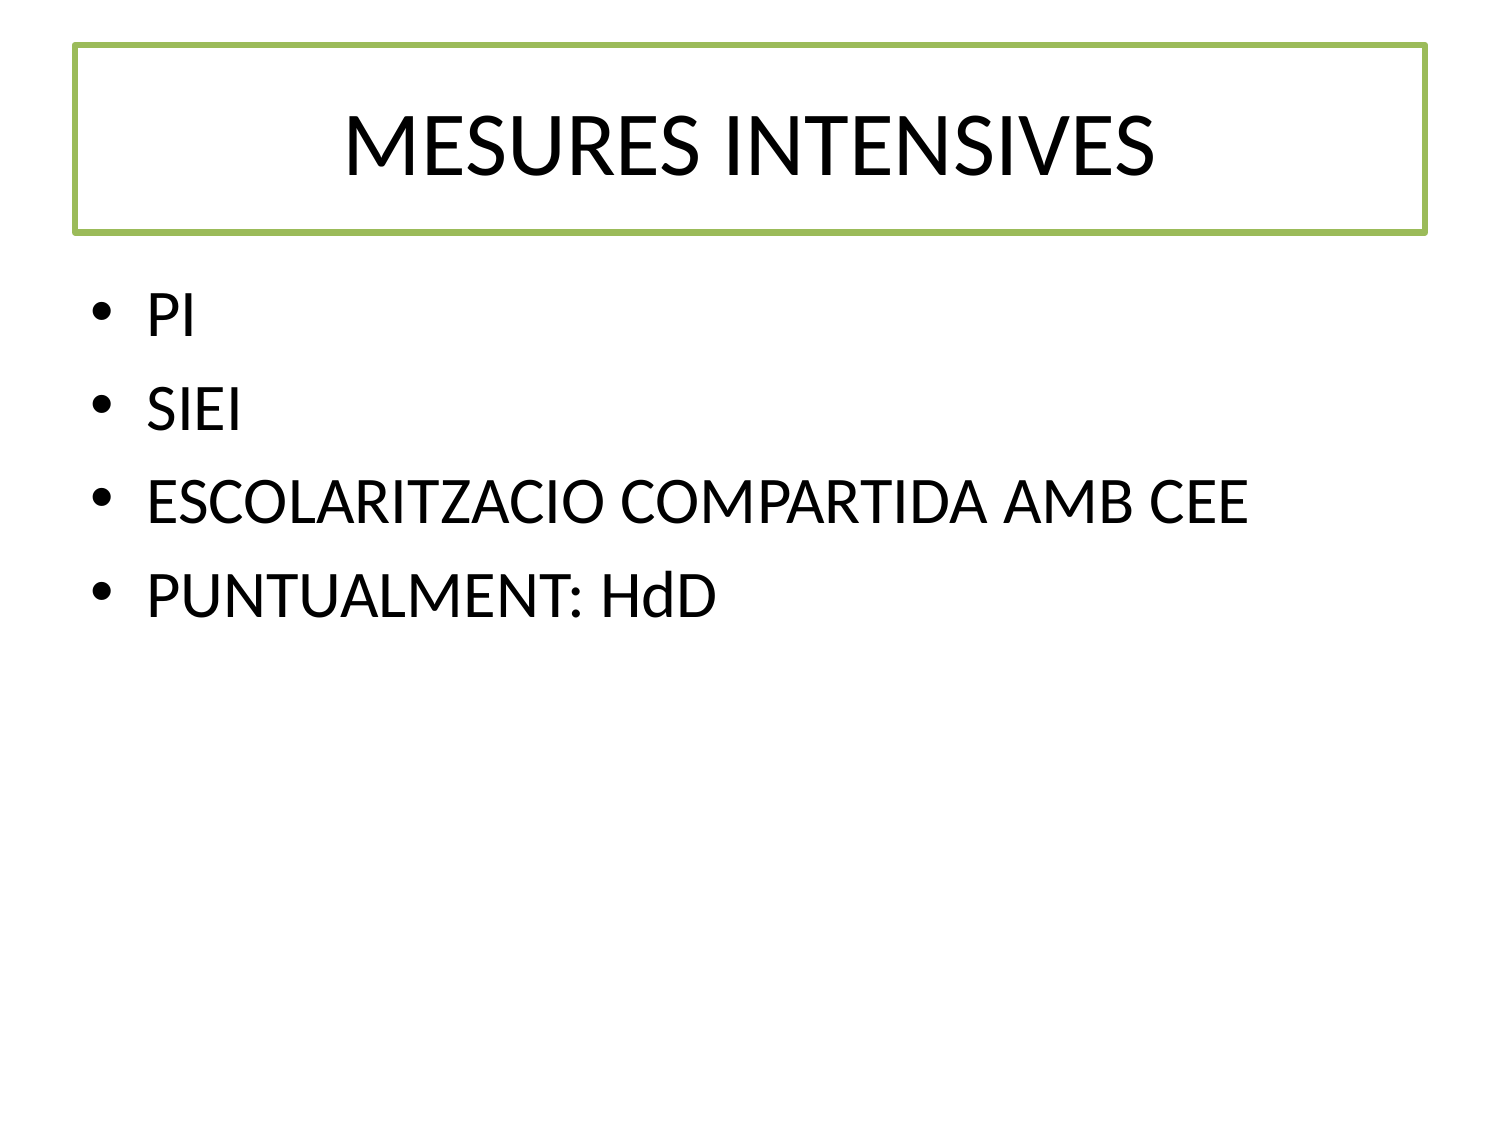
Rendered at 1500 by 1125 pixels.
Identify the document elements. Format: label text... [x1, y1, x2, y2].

title MESURES INTENSIVES [75, 45, 1425, 233]
list PI SIEI ESCOLARITZACIO COMPARTIDA AMB CEE PUNTUALMENT: HdD [75, 262, 1425, 1005]
